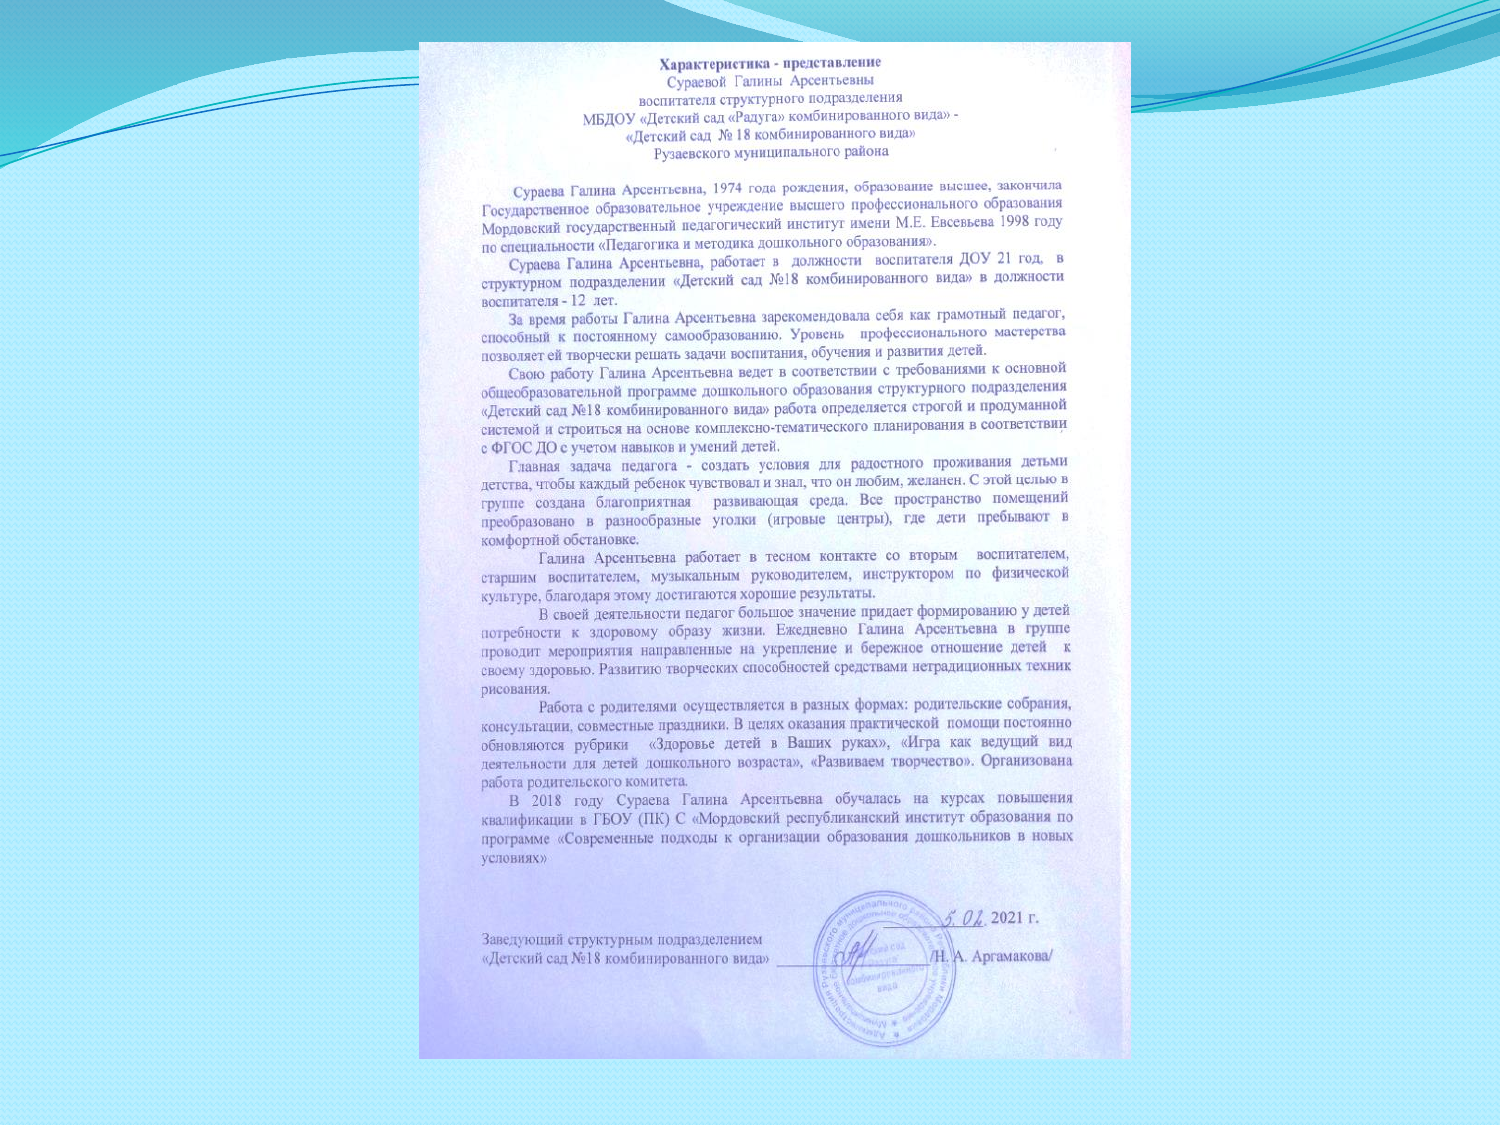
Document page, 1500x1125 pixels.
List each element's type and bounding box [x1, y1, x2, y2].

picture [418, 42, 1131, 1059]
